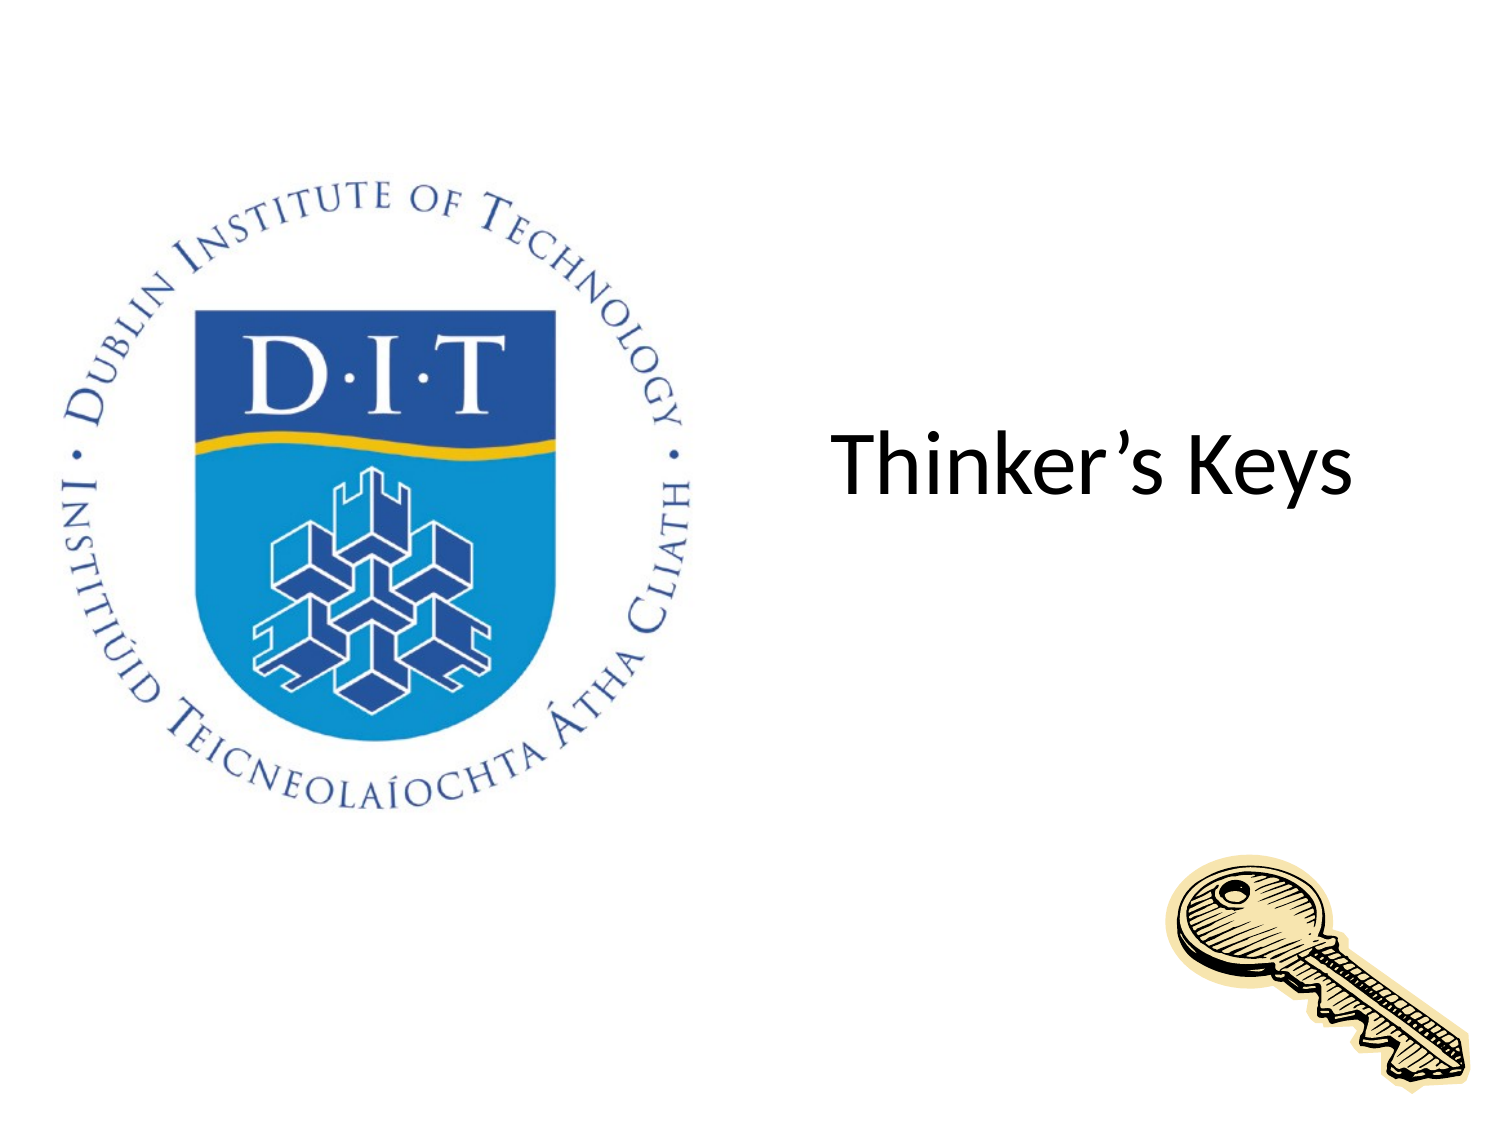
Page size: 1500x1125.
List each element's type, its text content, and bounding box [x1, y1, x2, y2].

picture [52, 172, 699, 818]
picture [1165, 854, 1471, 1095]
title Thinker’s Keys [750, 376, 1436, 539]
